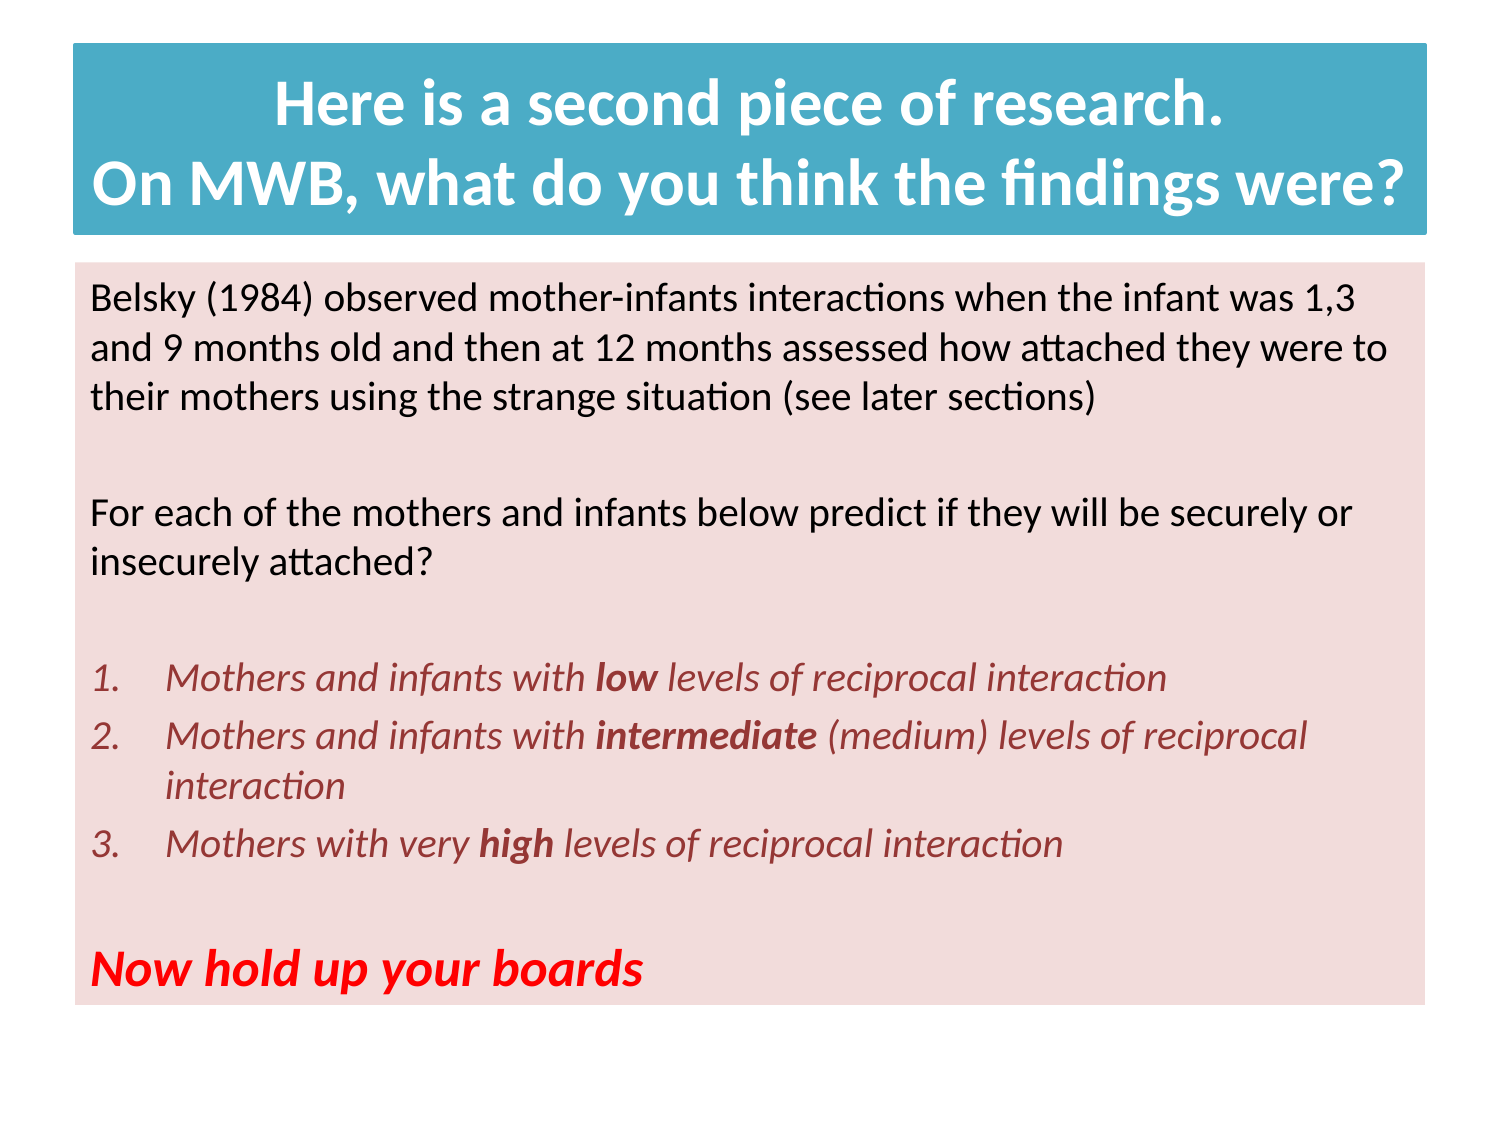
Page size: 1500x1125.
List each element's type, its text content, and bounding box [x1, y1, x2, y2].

list Belsky (1984) observed mother-infants interactions when the infant was 1,3 and 9 months old and then at 12 months assessed how attached they were to their mothers using the strange situation (see later sections) For each of the mothers and infants below predict if they will be securely or insecurely attached? Mothers and infants with low levels of reciprocal interaction Mothers and infants with intermediate (medium) levels of reciprocal interaction Mothers with very high levels of reciprocal interaction Now hold up your boards [75, 262, 1425, 1005]
title Here is a second piece of research. On MWB, what do you think the findings were? [73, 43, 1427, 235]
